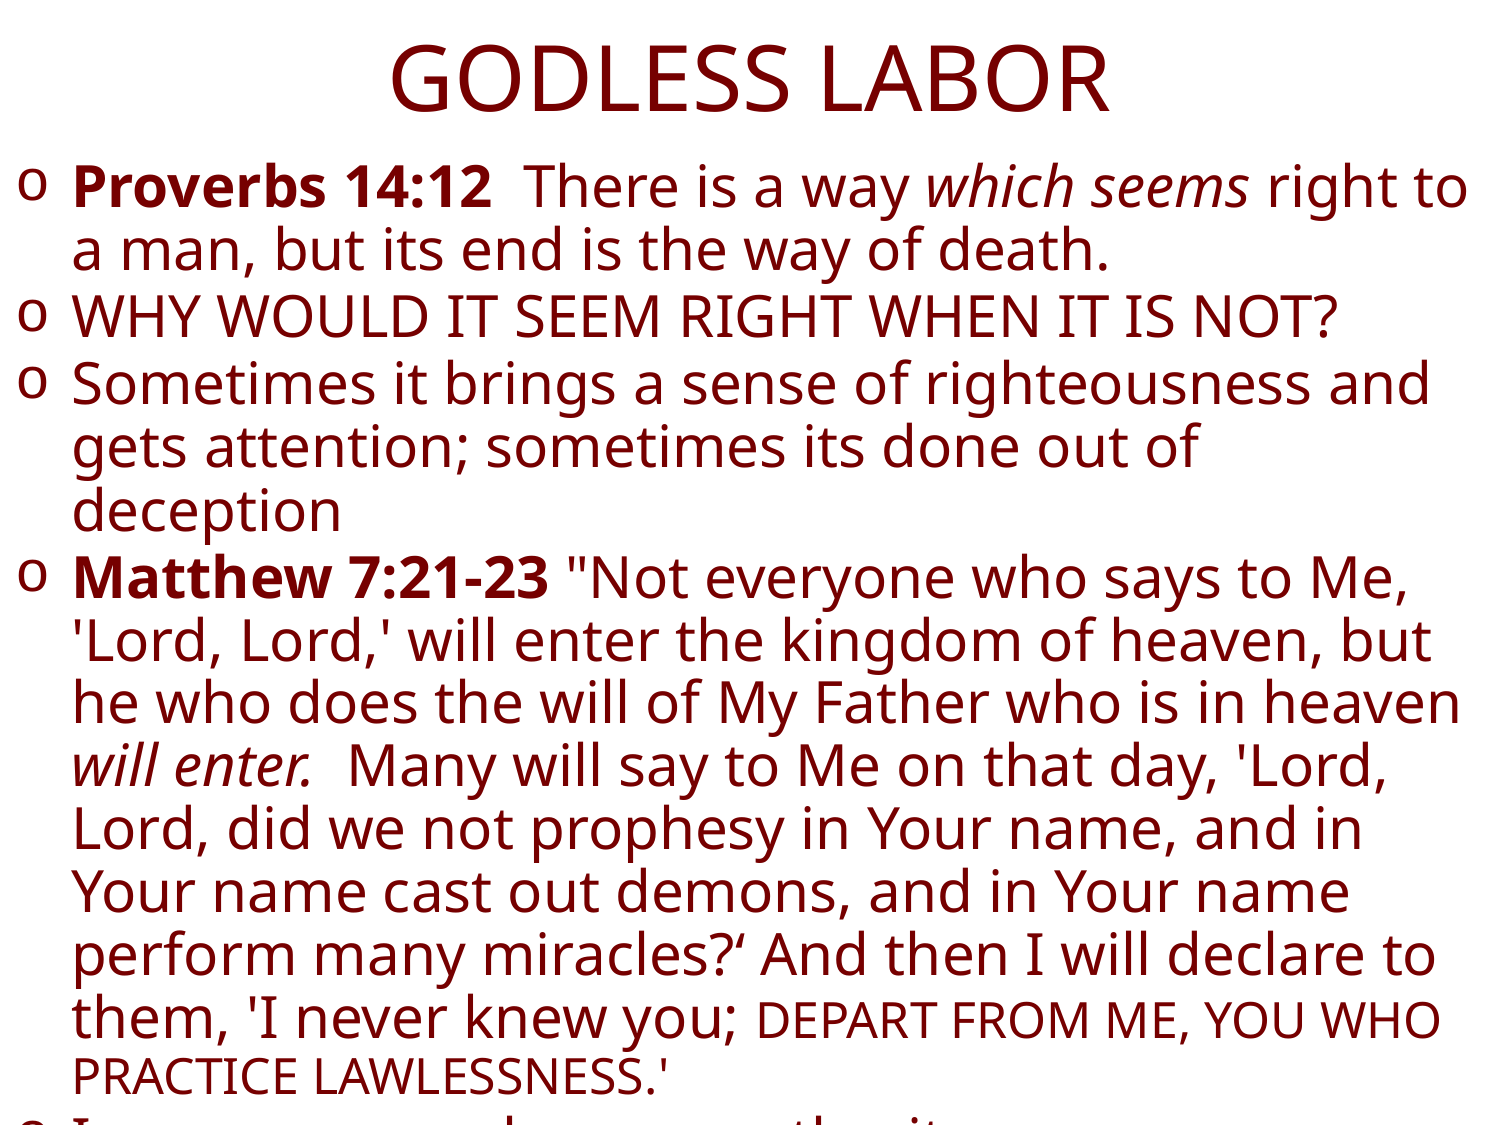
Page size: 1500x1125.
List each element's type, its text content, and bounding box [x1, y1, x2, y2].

list Proverbs 14:12 There is a way which seems right to a man, but its end is the way of death. WHY WOULD IT SEEM RIGHT WHEN IT IS NOT? Sometimes it brings a sense of righteousness and gets attention; sometimes its done out of deception Matthew 7:21-23 "Not everyone who says to Me, 'Lord, Lord,' will enter the kingdom of heaven, but he who does the will of My Father who is in heaven will enter. Many will say to Me on that day, 'Lord, Lord, did we not prophesy in Your name, and in Your name cast out demons, and in Your name perform many miracles?‘ And then I will declare to them, 'I never knew you; DEPART FROM ME, YOU WHO PRACTICE LAWLESSNESS.' In your name = by your authority [0, 149, 1500, 1125]
title GODLESS LABOR [0, 0, 1500, 149]
